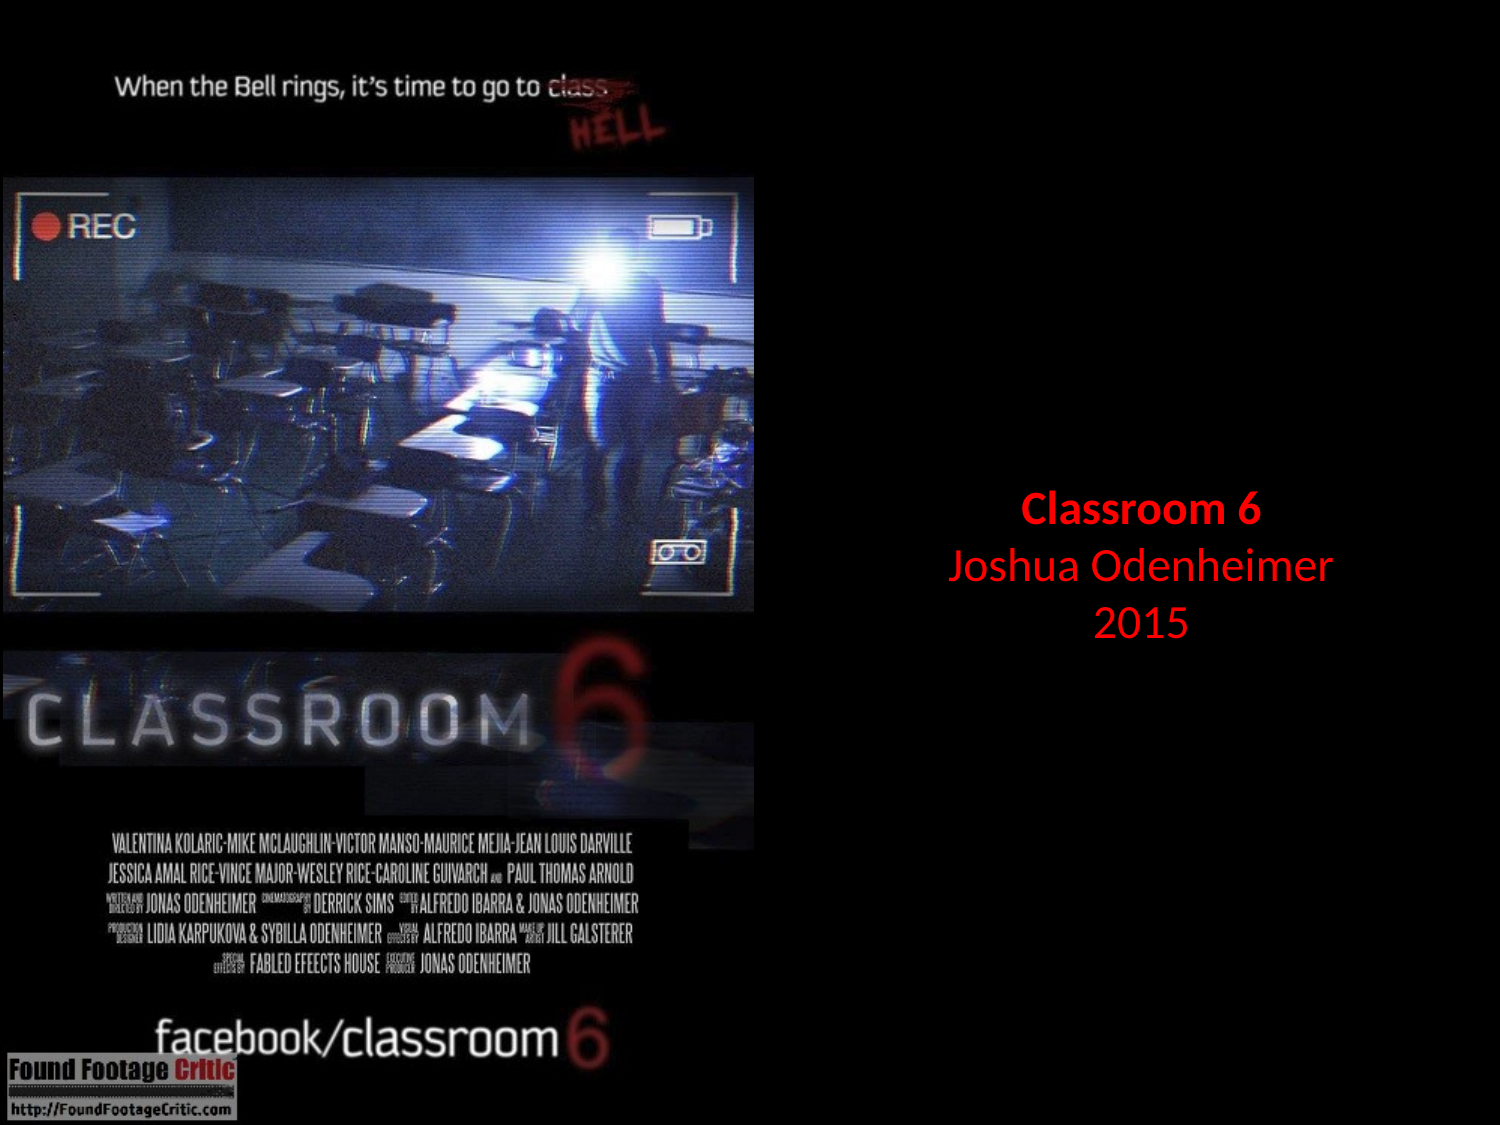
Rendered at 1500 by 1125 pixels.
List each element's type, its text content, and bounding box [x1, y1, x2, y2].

picture [2, 0, 754, 1125]
title Classroom 6 Joshua Odenheimer 2015 [757, 468, 1500, 657]
